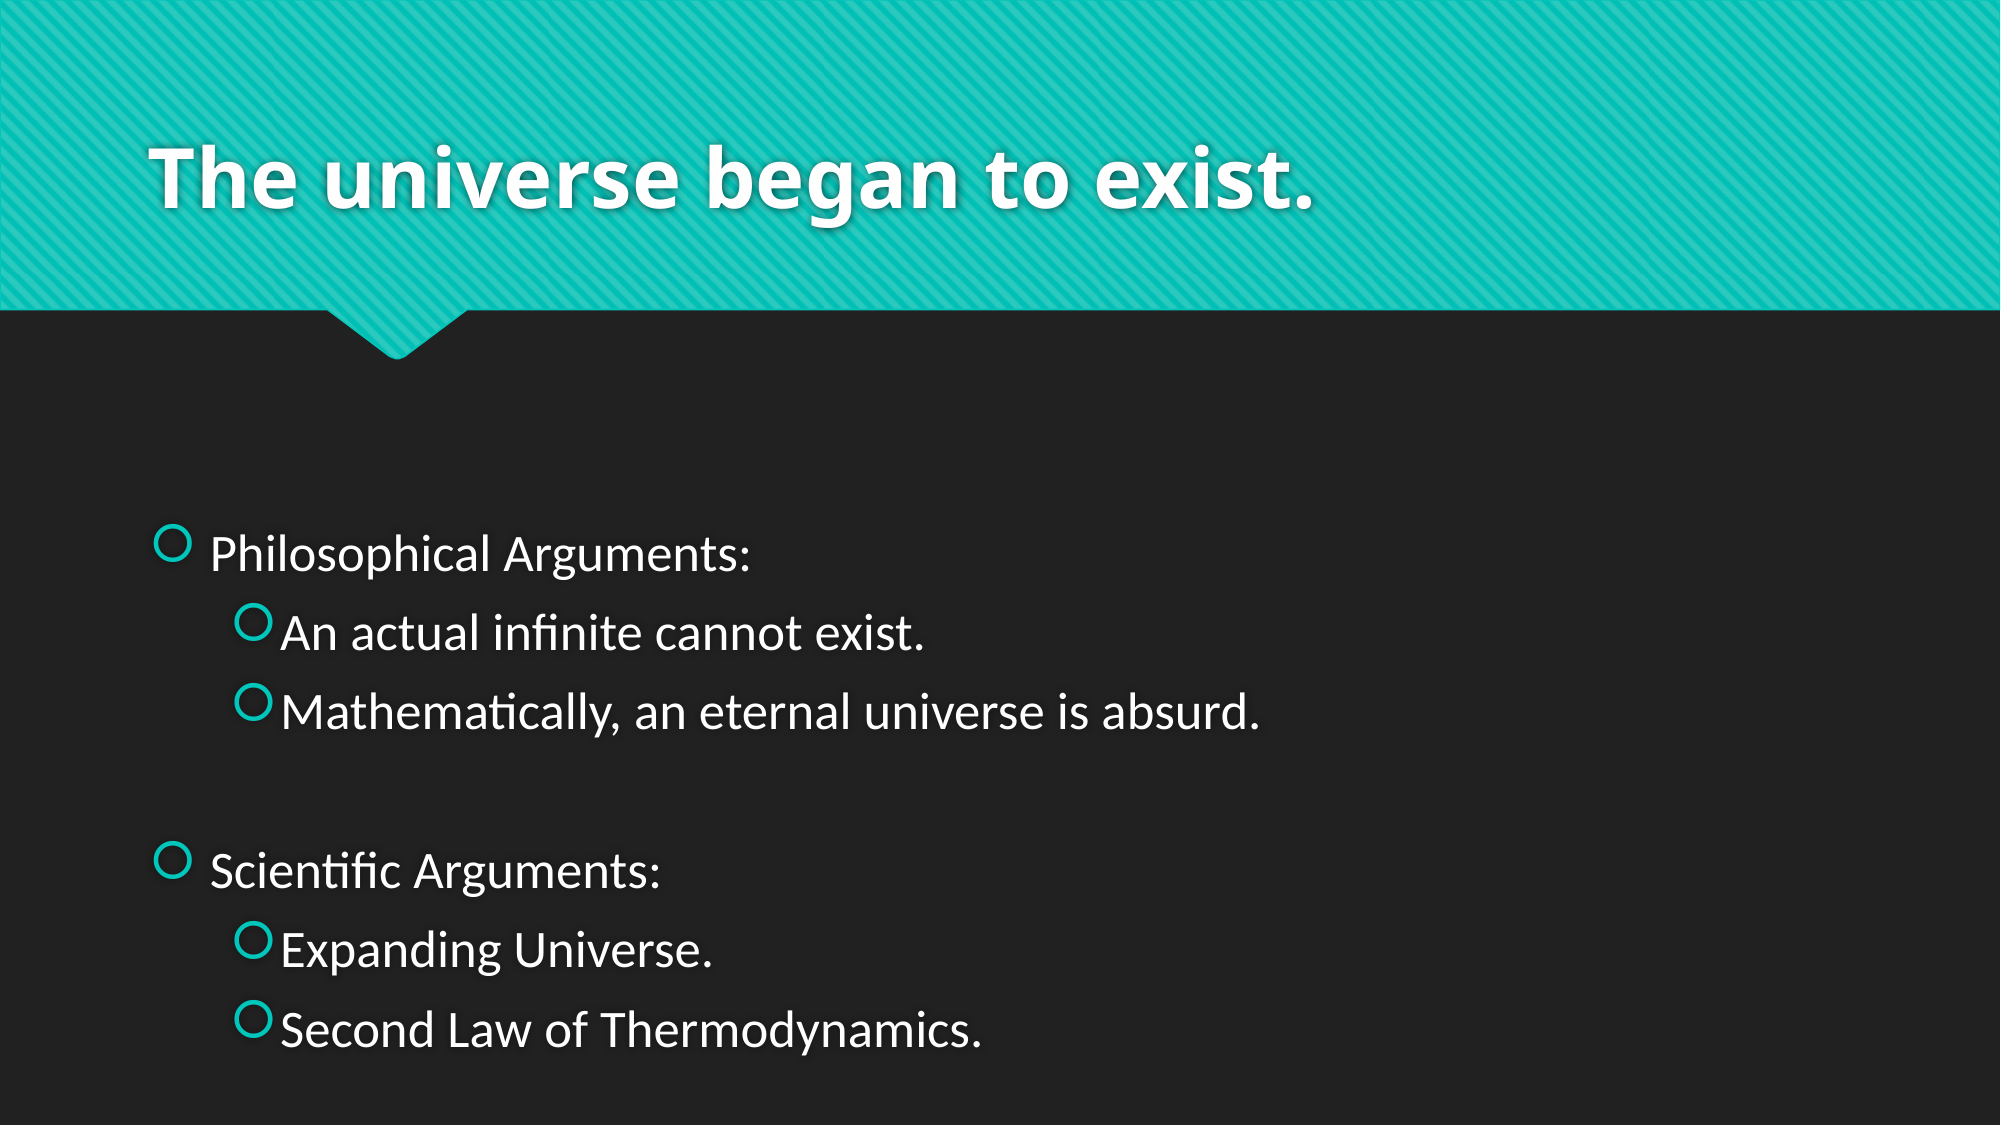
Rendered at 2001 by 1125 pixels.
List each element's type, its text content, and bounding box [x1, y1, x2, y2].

title The universe began to exist. [132, 73, 1868, 233]
list Philosophical Arguments: An actual infinite cannot exist. Mathematically, an eternal universe is absurd. Scientific Arguments: Expanding Universe. Second Law of Thermodynamics. [134, 419, 1866, 1075]
